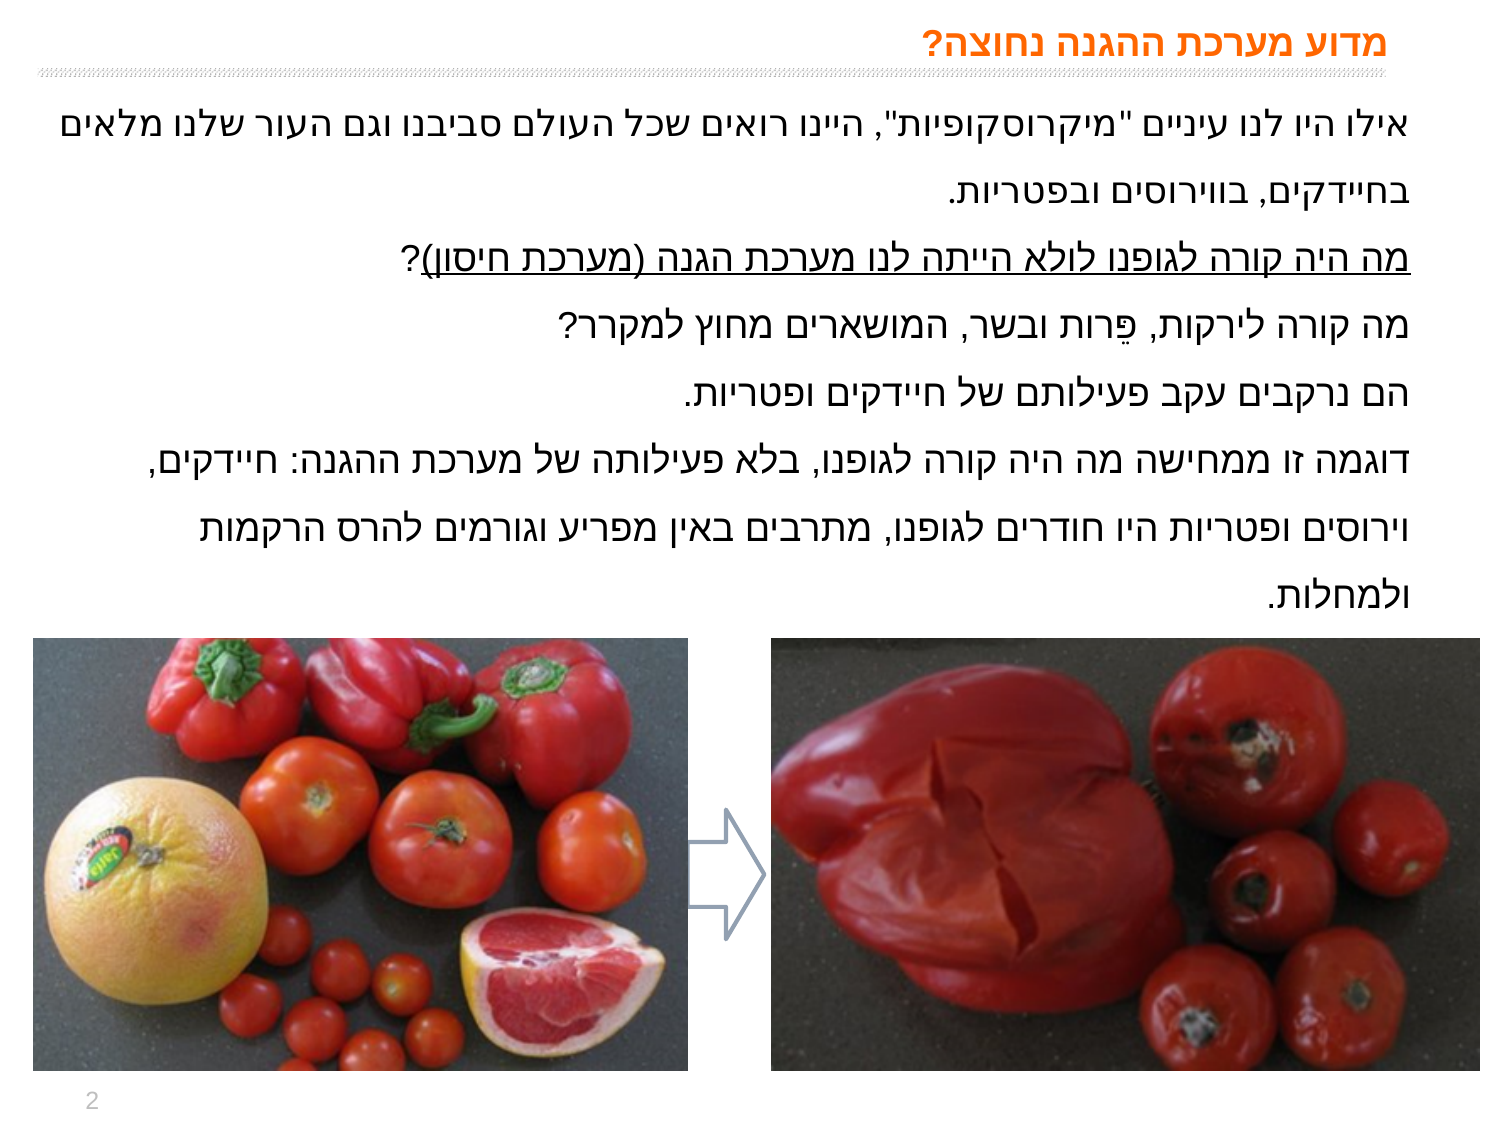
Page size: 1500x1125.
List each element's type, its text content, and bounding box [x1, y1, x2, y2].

text_box [36, 67, 128, 78]
slide_number 2 [70, 1080, 421, 1125]
picture [771, 638, 1480, 1071]
text_box אילו היו לנו עיניים "מיקרוסקופיות", היינו רואים שכל העולם סביבנו וגם העור שלנו מלאים בחיידקים, בווירוסים ובפטריות. מה היה קורה לגופנו לולא הייתה לנו מערכת הגנה (מערכת חיסון)? מה קורה לירקות, פֵּרות ובשר, המושארים מחוץ למקרר? הם נרקבים עקב פעילותם של חיידקים ופטריות. דוגמה זו ממחישה מה היה קורה לגופנו, בלא פעילותה של מערכת ההגנה: חיידקים, וירוסים ופטריות היו חודרים לגופנו, מתרבים באין מפריע וגורמים להרס הרקמות ולמחלות. [40, 68, 1426, 624]
text_box [692, 807, 766, 942]
title מדוע מערכת ההגנה נחוצה? [128, 11, 1404, 68]
picture [33, 638, 688, 1071]
